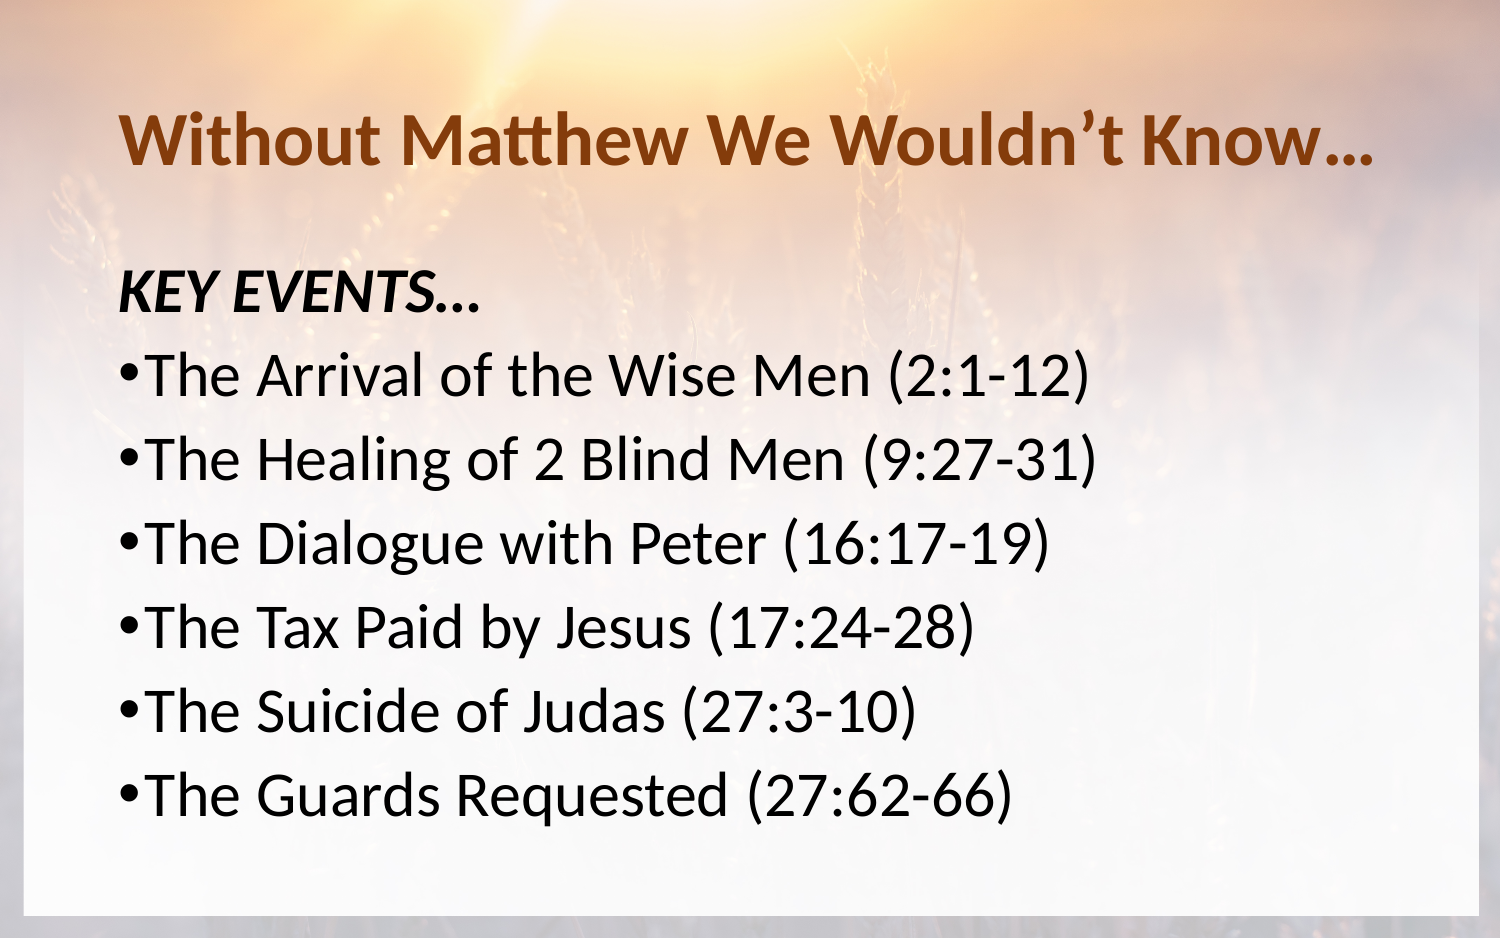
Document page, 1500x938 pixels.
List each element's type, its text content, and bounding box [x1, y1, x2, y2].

list KEY EVENTS… The Arrival of the Wise Men (2:1-12) The Healing of 2 Blind Men (9:27-31) The Dialogue with Peter (16:17-19) The Tax Paid by Jesus (17:24-28) The Suicide of Judas (27:3-10) The Guards Requested (27:62-66) [103, 249, 1397, 845]
picture [0, 0, 1500, 938]
title Without Matthew We Wouldn’t Know… [103, 49, 1397, 232]
